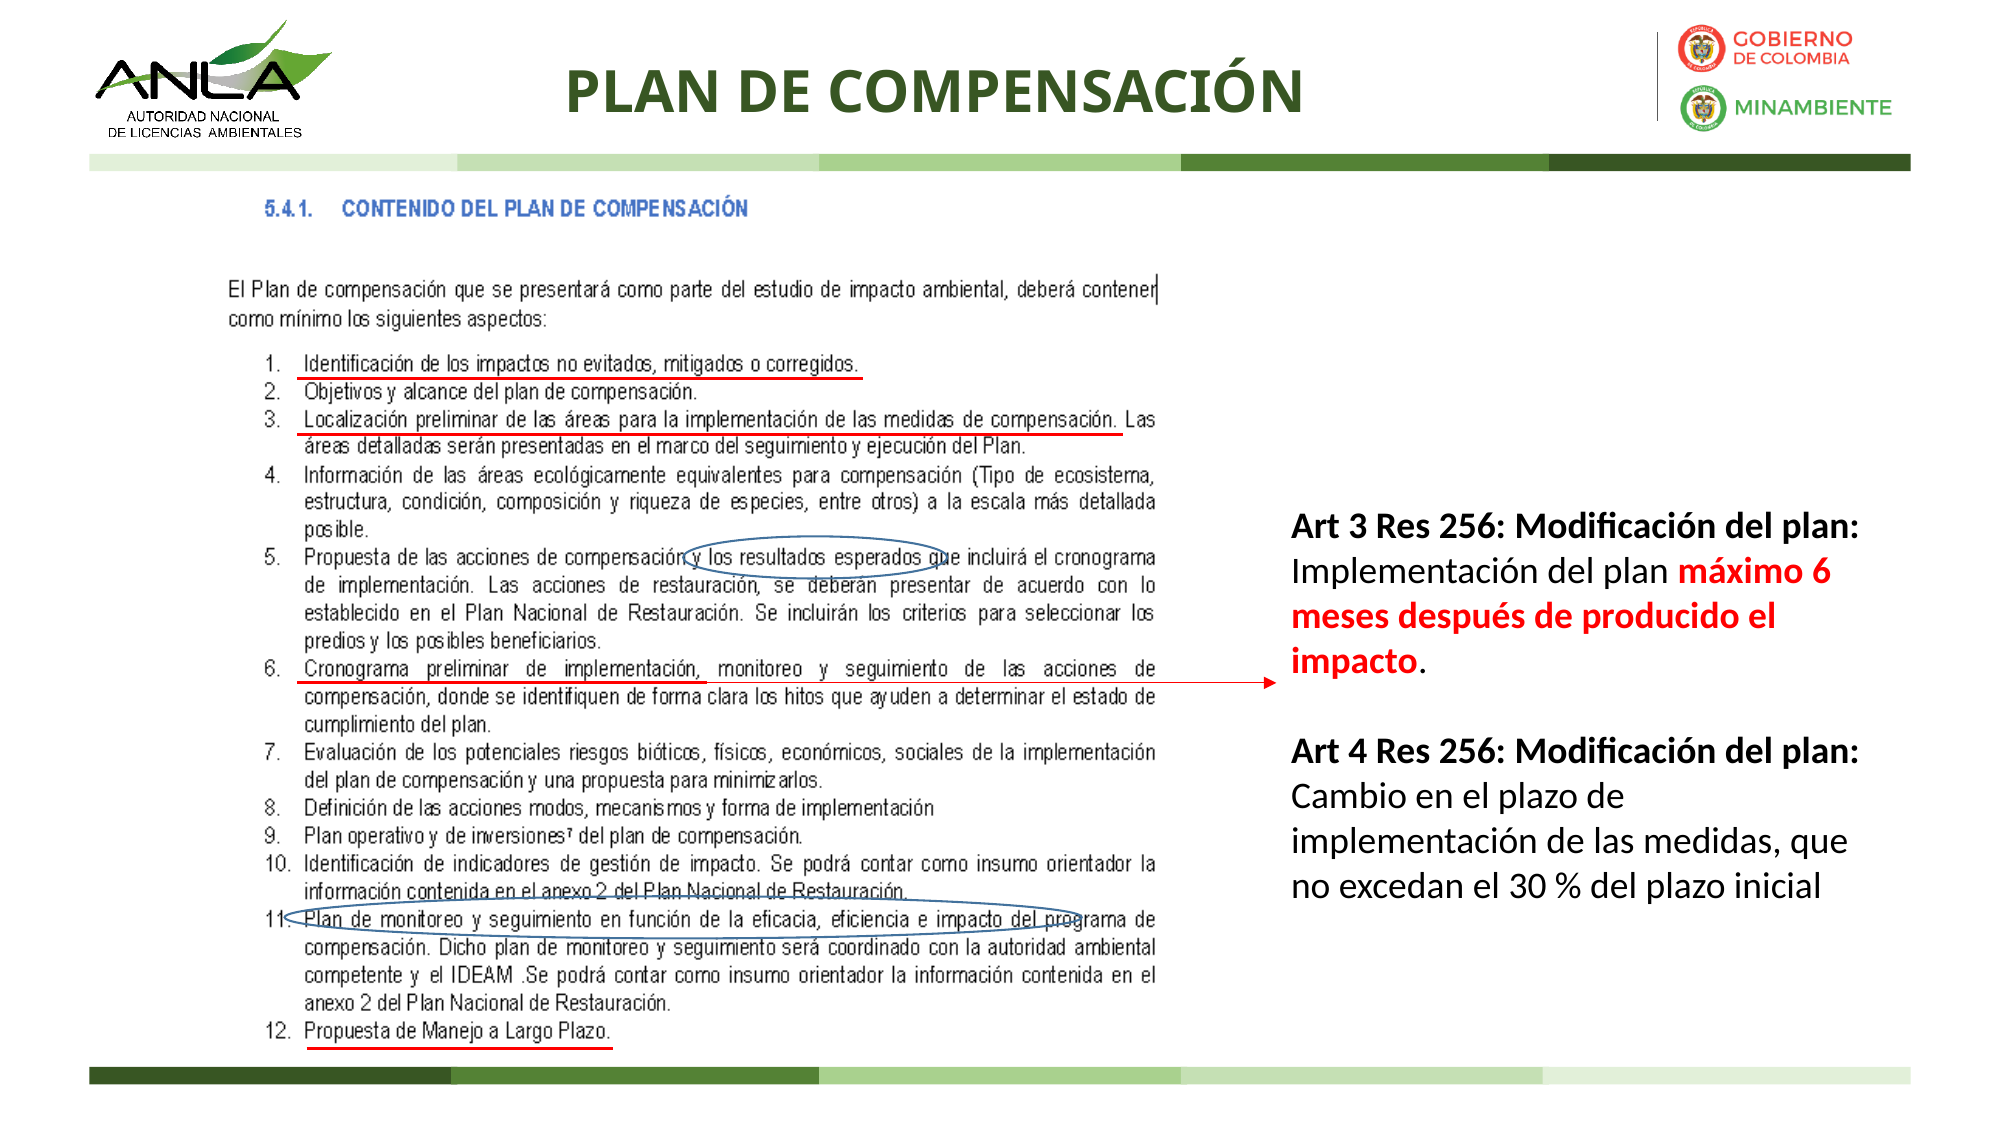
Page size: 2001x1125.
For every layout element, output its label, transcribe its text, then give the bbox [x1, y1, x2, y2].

picture [188, 172, 1178, 1062]
picture [1674, 80, 1911, 136]
picture [72, 6, 349, 156]
picture [1674, 20, 1868, 76]
text_box Art 3 Res 256: Modificación del plan: Implementación del plan máximo 6 meses después de producido el impacto. Art 4 Res 256: Modificación del plan: Cambio en el plazo de implementación de las medidas, que no excedan el 30 % del plazo inicial [1276, 493, 1895, 913]
title PLAN DE COMPENSACIÓN [549, 55, 1434, 158]
